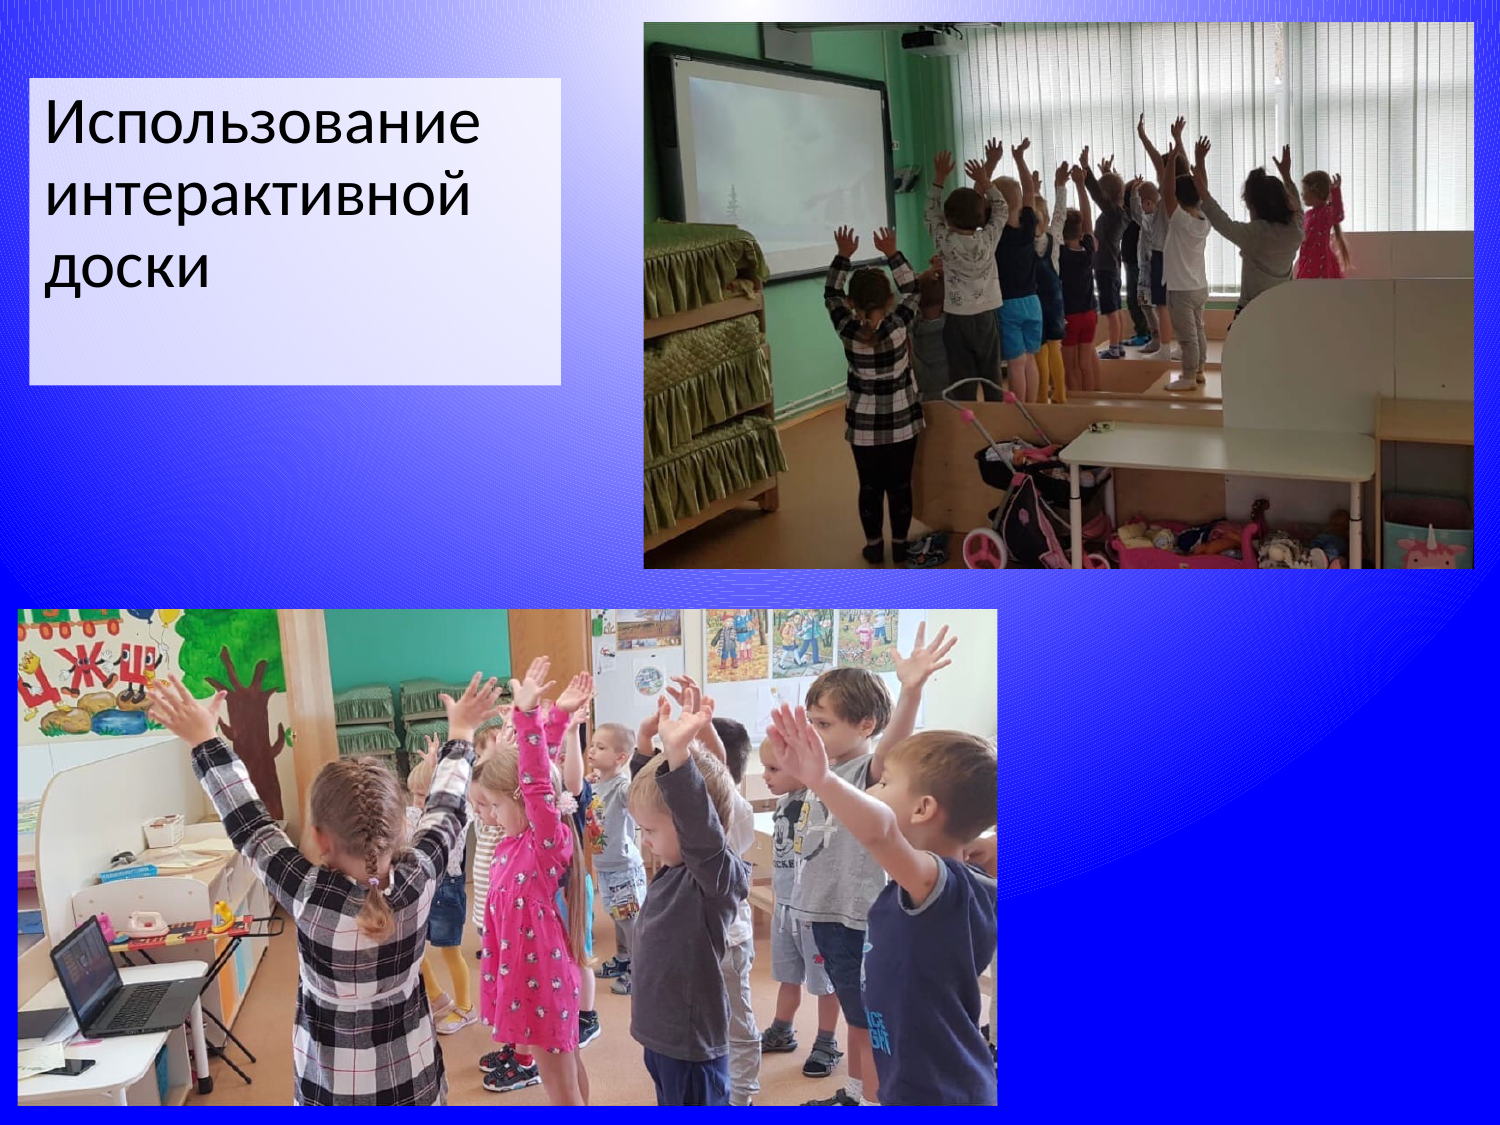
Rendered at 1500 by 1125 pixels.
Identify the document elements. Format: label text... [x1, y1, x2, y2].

picture [643, 22, 1475, 569]
picture [17, 609, 998, 1106]
list Использование интерактивной доски [29, 77, 562, 386]
